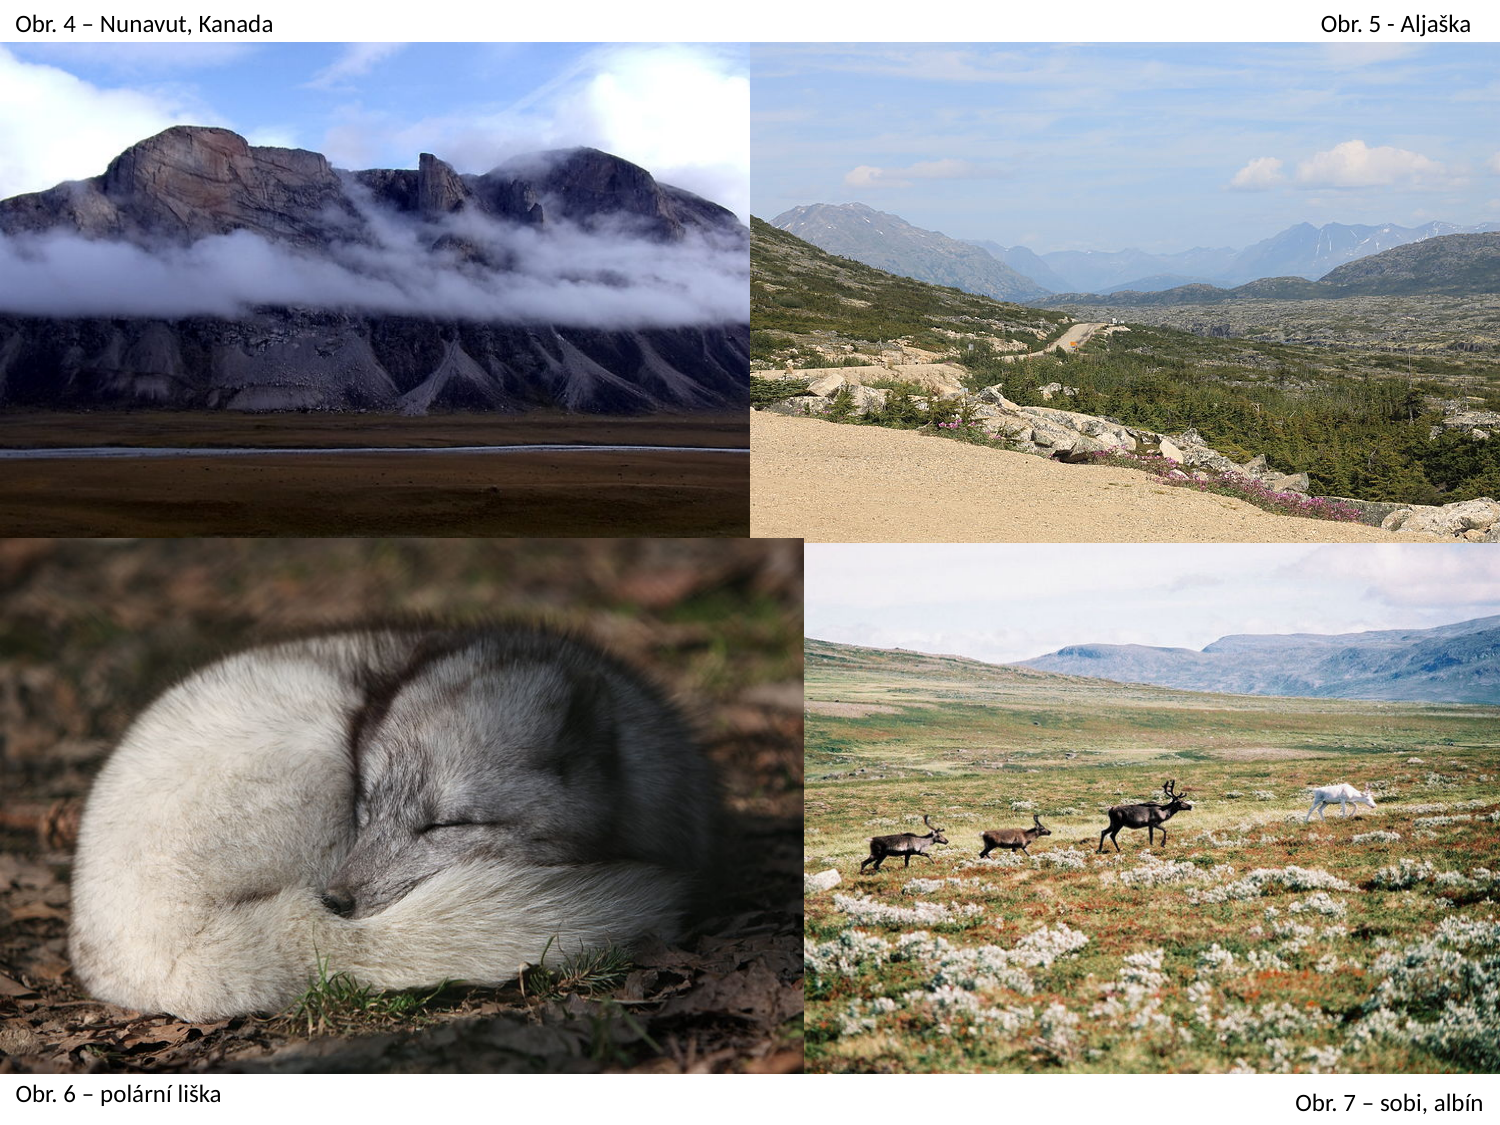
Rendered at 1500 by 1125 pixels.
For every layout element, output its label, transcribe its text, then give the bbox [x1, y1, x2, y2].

text_box Obr. 4 – Nunavut, Kanada [0, 0, 290, 39]
text_box Obr. 6 – polární liška [0, 1084, 238, 1116]
text_box Obr. 5 - Aljaška [1306, 0, 1487, 39]
text_box Obr. 7 – sobi, albín [1280, 1083, 1500, 1125]
picture [0, 42, 1500, 1075]
